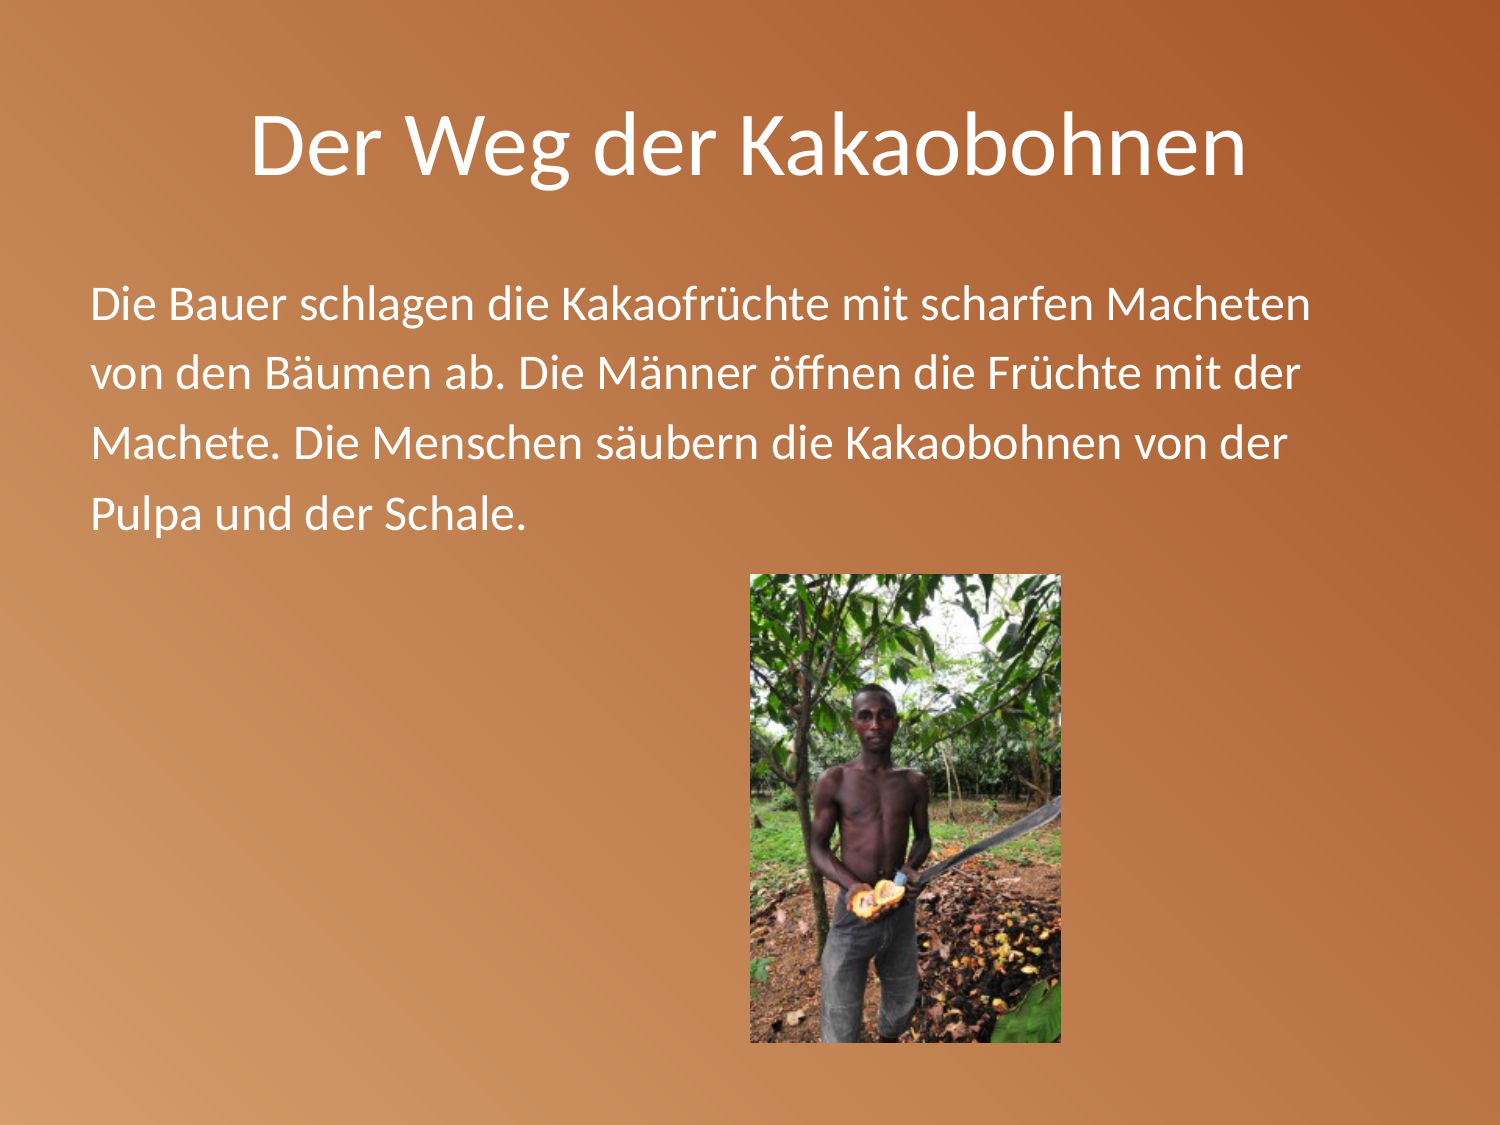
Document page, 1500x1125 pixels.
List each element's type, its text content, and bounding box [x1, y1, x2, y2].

title Der Weg der Kakaobohnen [75, 45, 1425, 233]
picture [749, 573, 1062, 1044]
list Die Bauer schlagen die Kakaofrüchte mit scharfen Macheten von den Bäumen ab. Die Männer öffnen die Früchte mit der Machete. Die Menschen säubern die Kakaobohnen von der Pulpa und der Schale. [75, 262, 1425, 1005]
